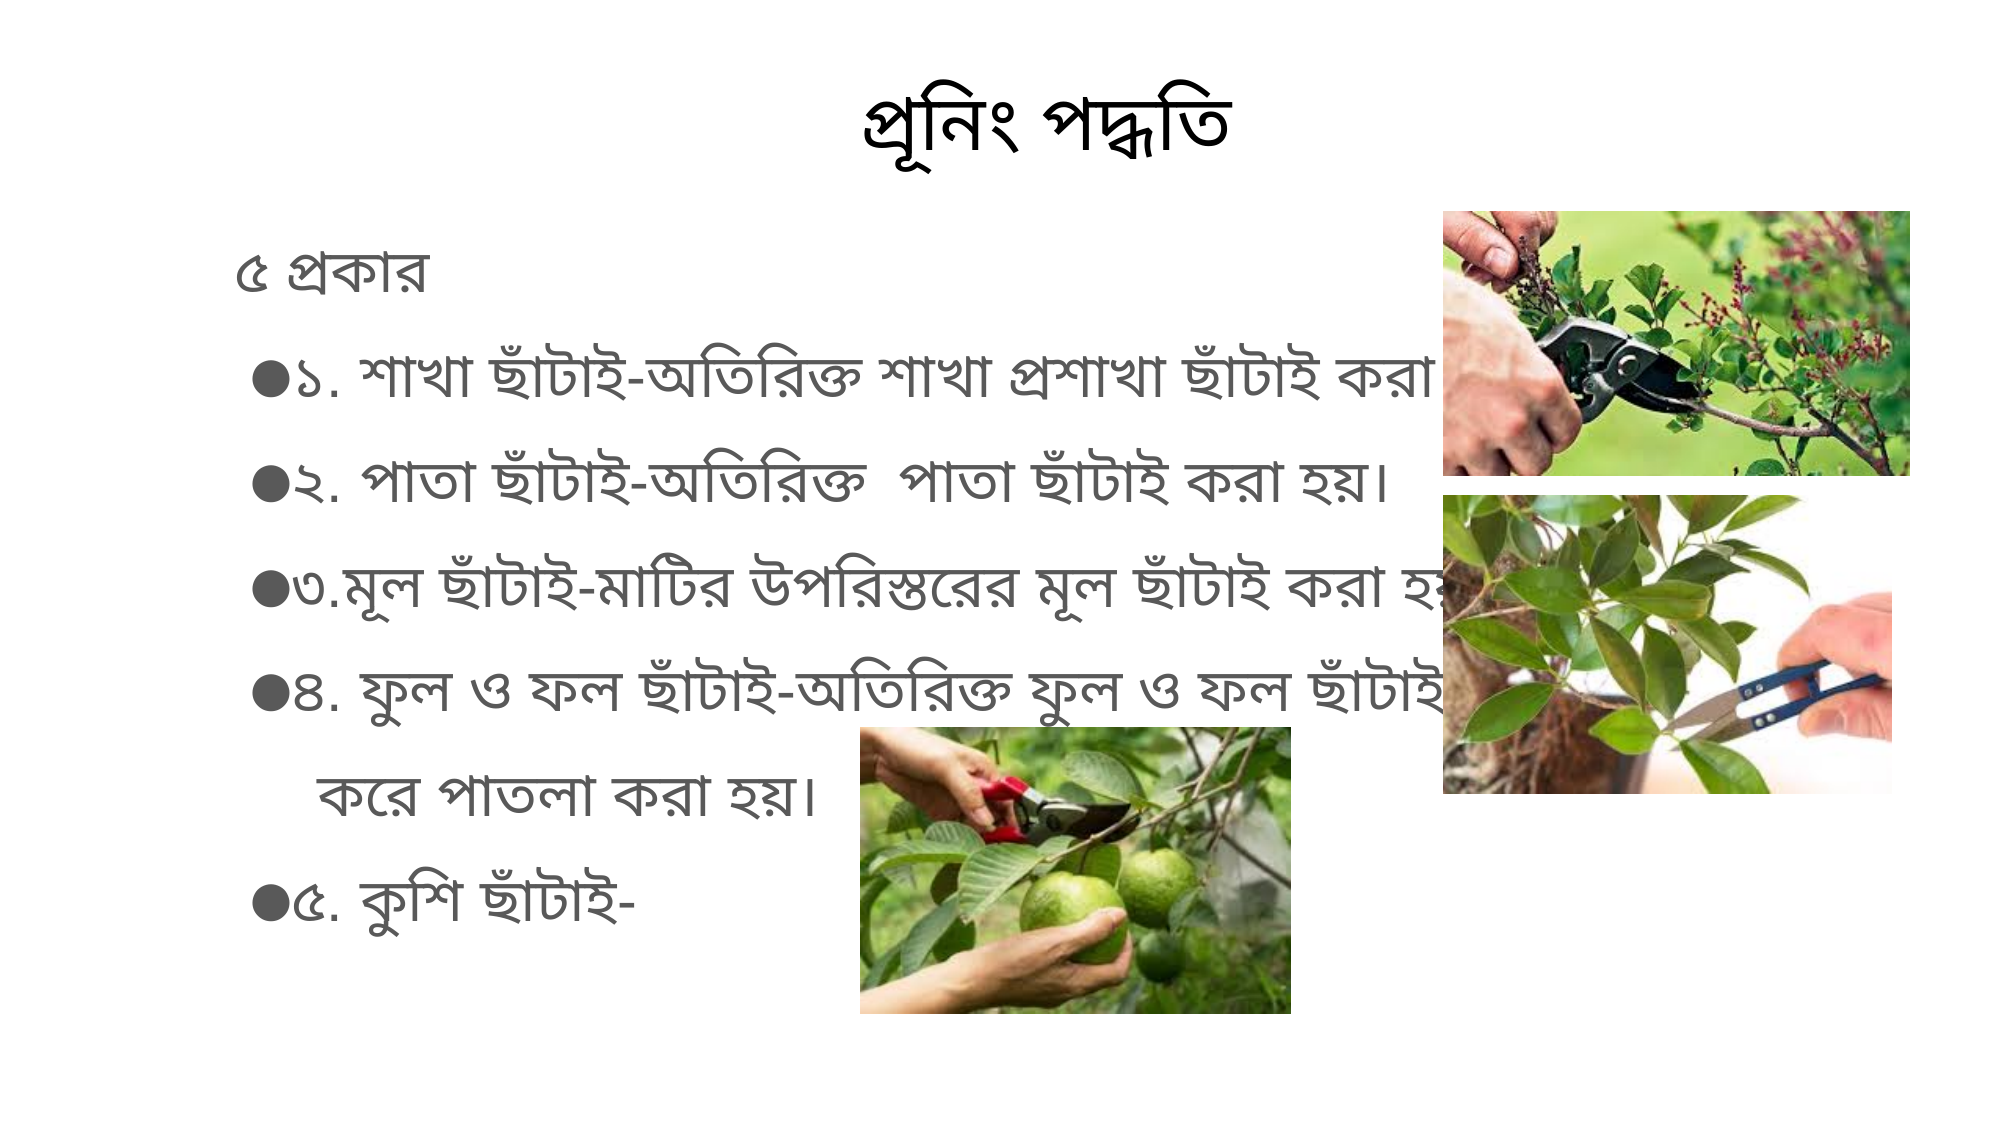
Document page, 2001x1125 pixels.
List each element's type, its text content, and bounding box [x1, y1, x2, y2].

picture [1443, 495, 1892, 794]
picture [1443, 211, 1910, 476]
list ৫ প্রকার ১. শাখা ছাঁটাই-অতিরিক্ত শাখা প্রশাখা ছাঁটাই করা হয়। ২. পাতা ছাঁটাই-অতিরিক্ত পাতা ছাঁটাই করা হয়। ৩.মূল ছাঁটাই-মাটির উপরিস্তরের মূল ছাঁটাই করা হয় ৪. ফুল ও ফল ছাঁটাই-অতিরিক্ত ফুল ও ফল ছাঁটাই করে পাতলা করা হয়। ৫. কুশি ছাঁটাই- [219, 211, 1887, 945]
title প্রূনিং পদ্ধতি [266, 59, 1827, 179]
picture [860, 727, 1291, 1015]
